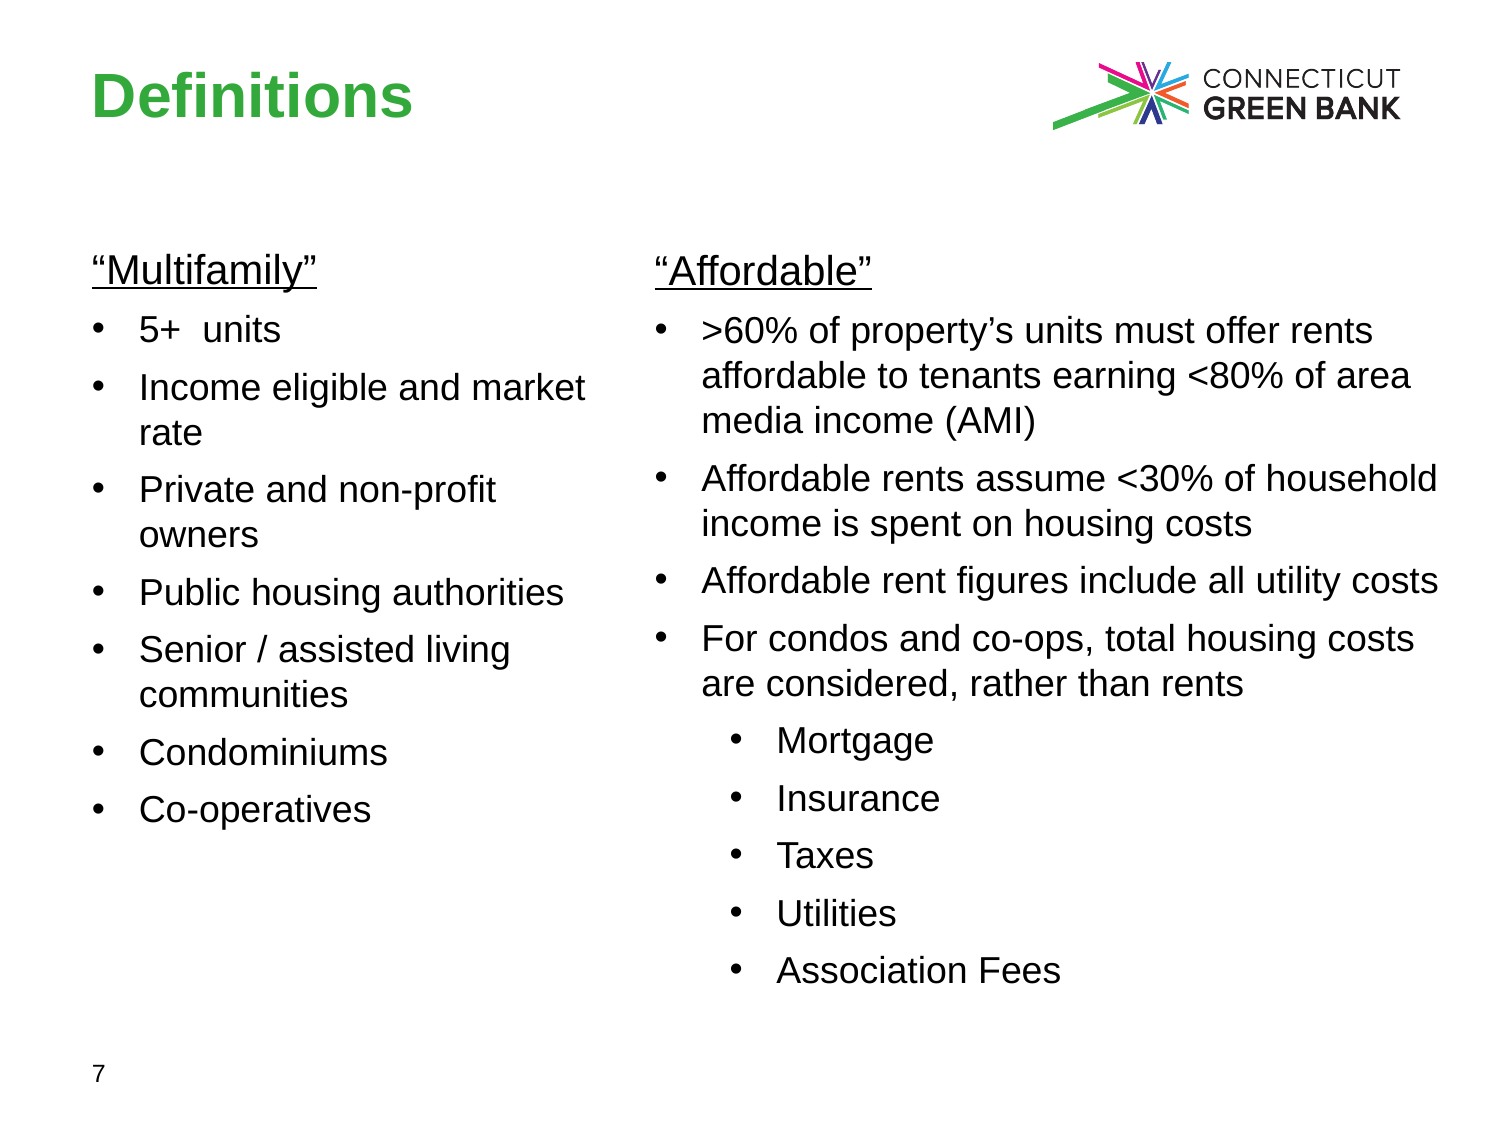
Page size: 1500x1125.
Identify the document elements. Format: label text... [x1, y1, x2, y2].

title Definitions [91, 55, 1046, 197]
slide_number 7 [91, 1042, 442, 1103]
list “Multifamily” 5+ units Income eligible and market rate Private and non-profit owners Public housing authorities Senior / assisted living communities Condominiums Co-operatives [91, 242, 628, 1005]
list “Affordable” >60% of property’s units must offer rents affordable to tenants earning <80% of area media income (AMI) Affordable rents assume <30% of household income is spent on housing costs Affordable rent figures include all utility costs For condos and co-ops, total housing costs are considered, rather than rents Mortgage Insurance Taxes Utilities Association Fees [654, 243, 1442, 1006]
picture [1053, 62, 1401, 130]
